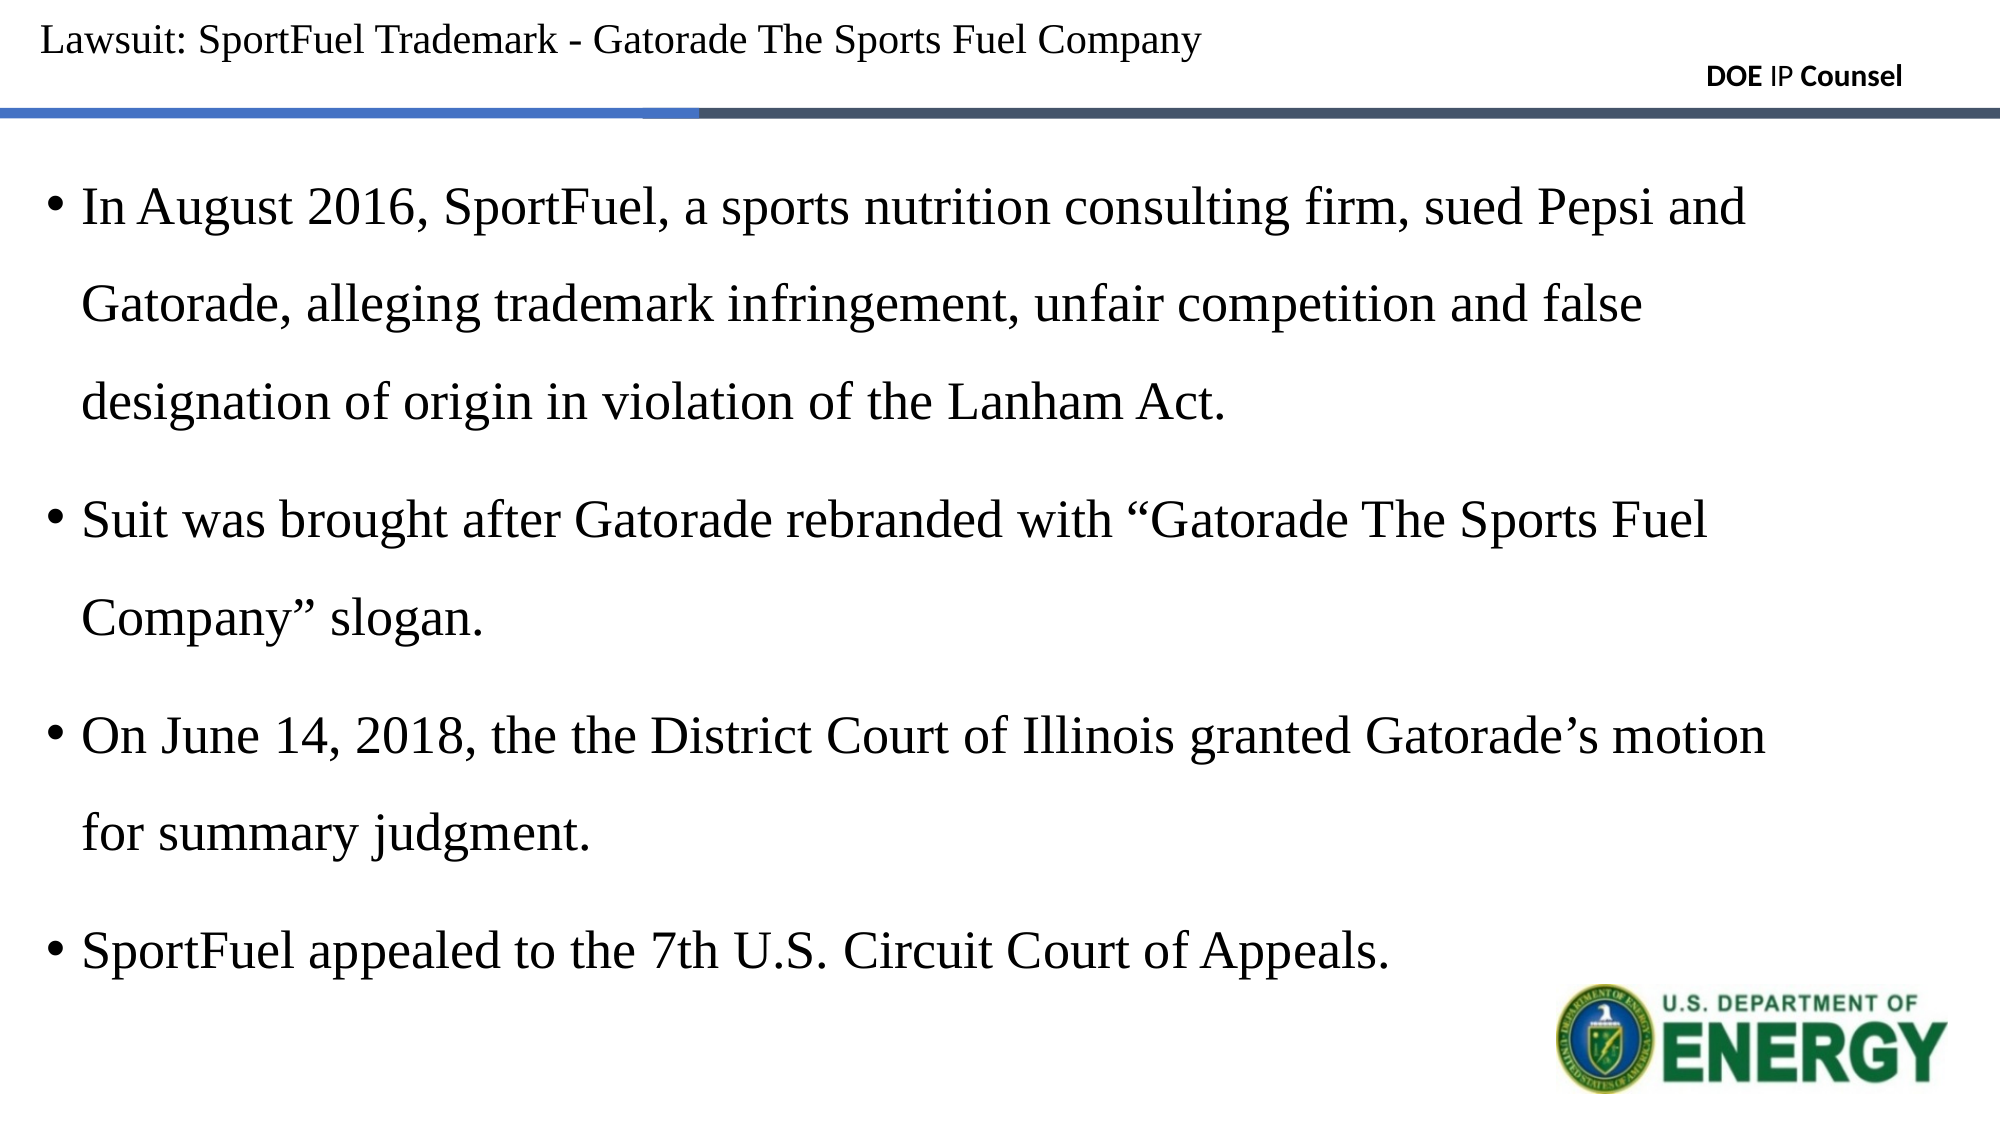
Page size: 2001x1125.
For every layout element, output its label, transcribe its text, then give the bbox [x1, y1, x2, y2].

text_box In August 2016, SportFuel, a sports nutrition consulting firm, sued Pepsi and Gatorade, alleging trademark infringement, unfair competition and false designation of origin in violation of the Lanham Act. Suit was brought after Gatorade rebranded with “Gatorade The Sports Fuel Company” slogan. On June 14, 2018, the the District Court of Illinois granted Gatorade’s motion for summary judgment. SportFuel appealed to the 7th U.S. Circuit Court of Appeals. [31, 130, 1798, 1041]
text_box Lawsuit: SportFuel Trademark - Gatorade The Sports Fuel Company [24, 9, 1465, 97]
picture [1556, 984, 1948, 1094]
